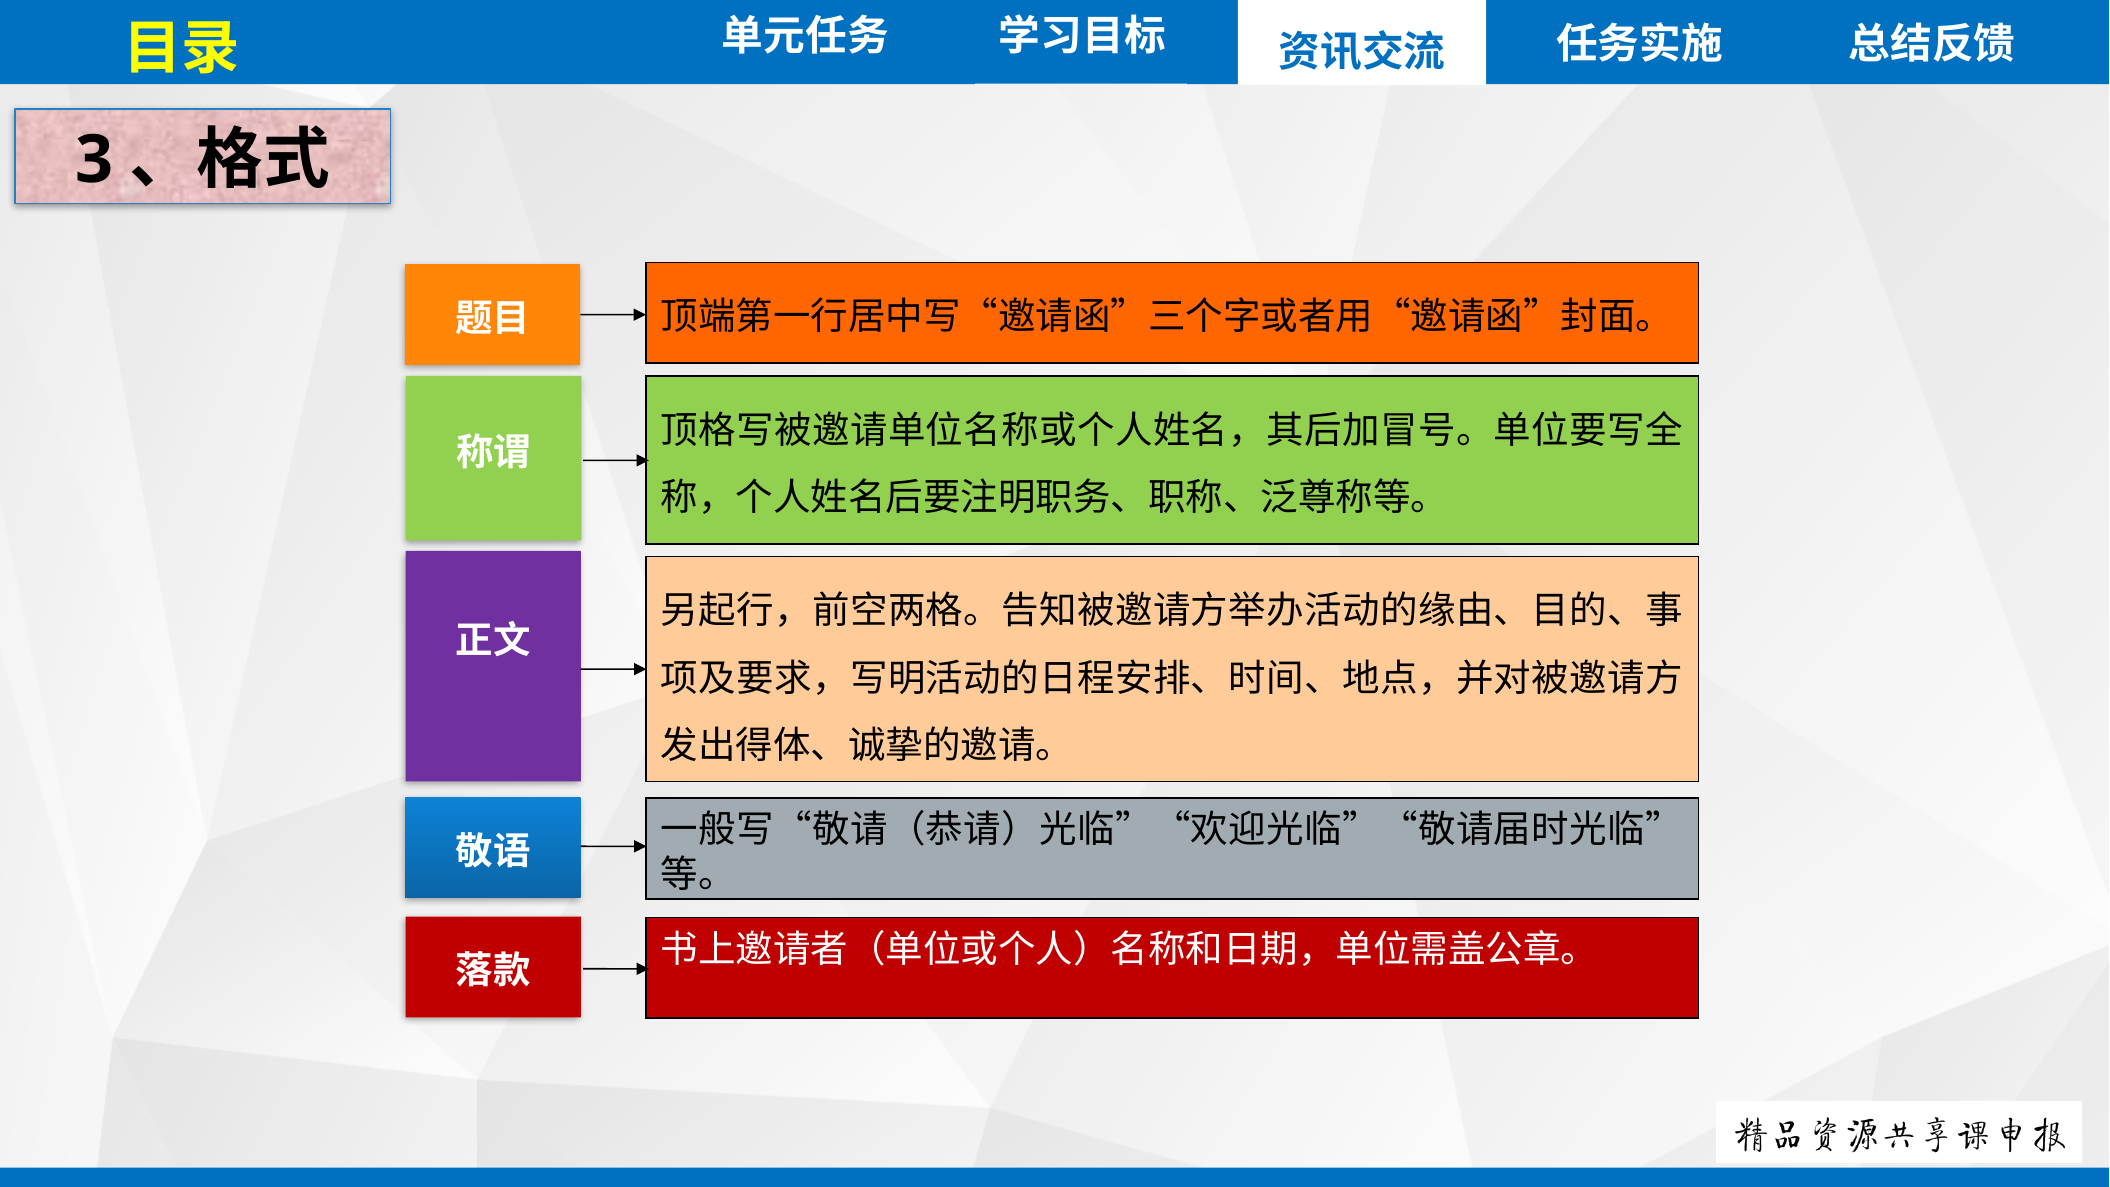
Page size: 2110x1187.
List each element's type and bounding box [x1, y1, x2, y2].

text_box [0, 0, 2109, 1187]
text_box [404, 262, 1699, 1019]
